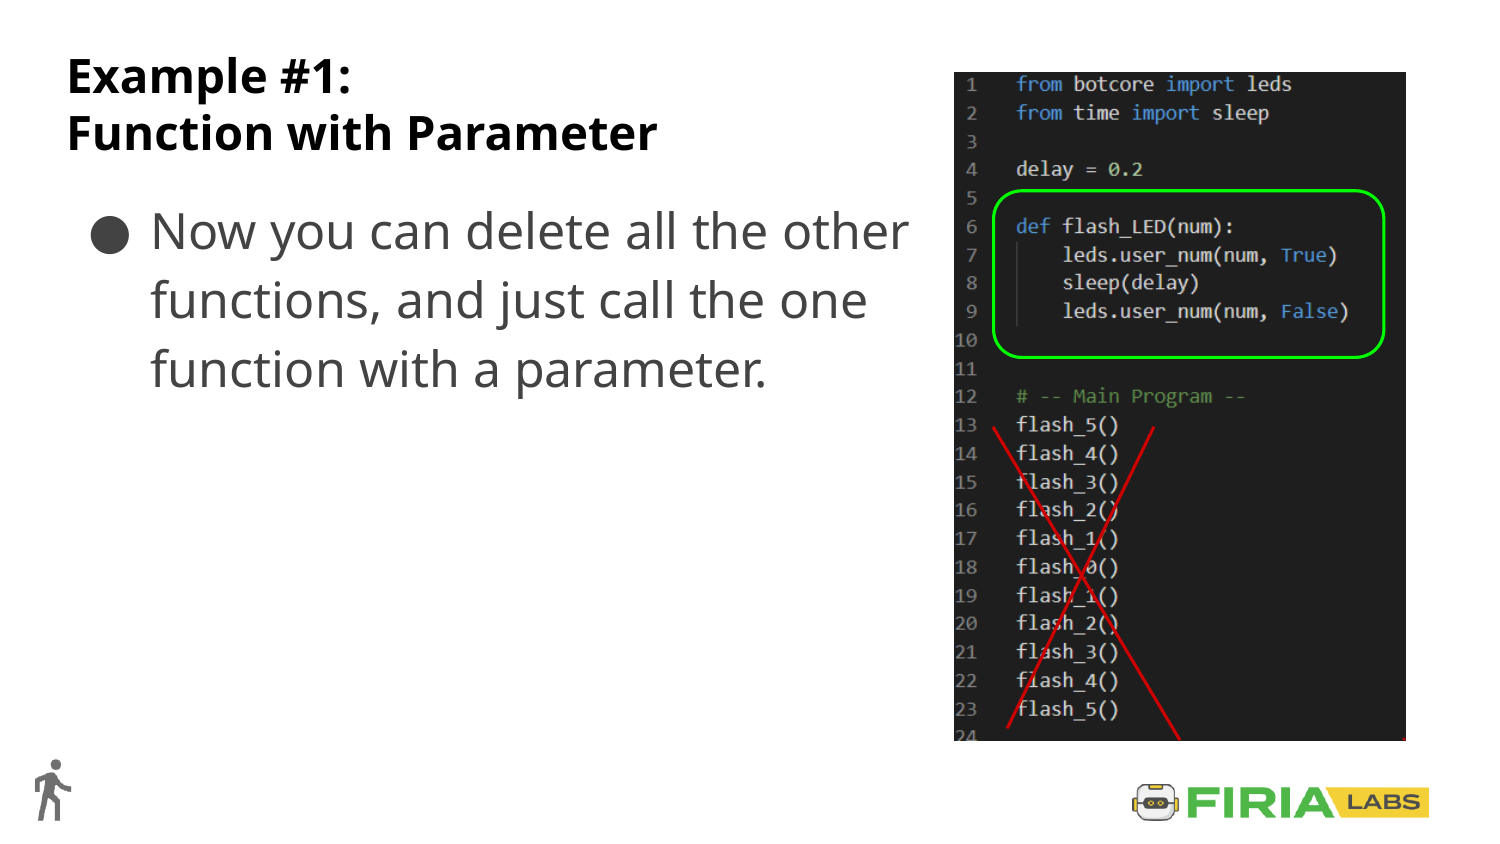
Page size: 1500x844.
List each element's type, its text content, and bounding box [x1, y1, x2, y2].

picture [954, 72, 1406, 741]
title Example #1: Function with Parameter [51, 31, 1449, 176]
picture [19, 749, 80, 826]
list Now you can delete all the other functions, and just call the one function with a parameter. [60, 175, 930, 818]
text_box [992, 426, 1181, 741]
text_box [1006, 426, 1155, 729]
picture [1121, 777, 1436, 826]
